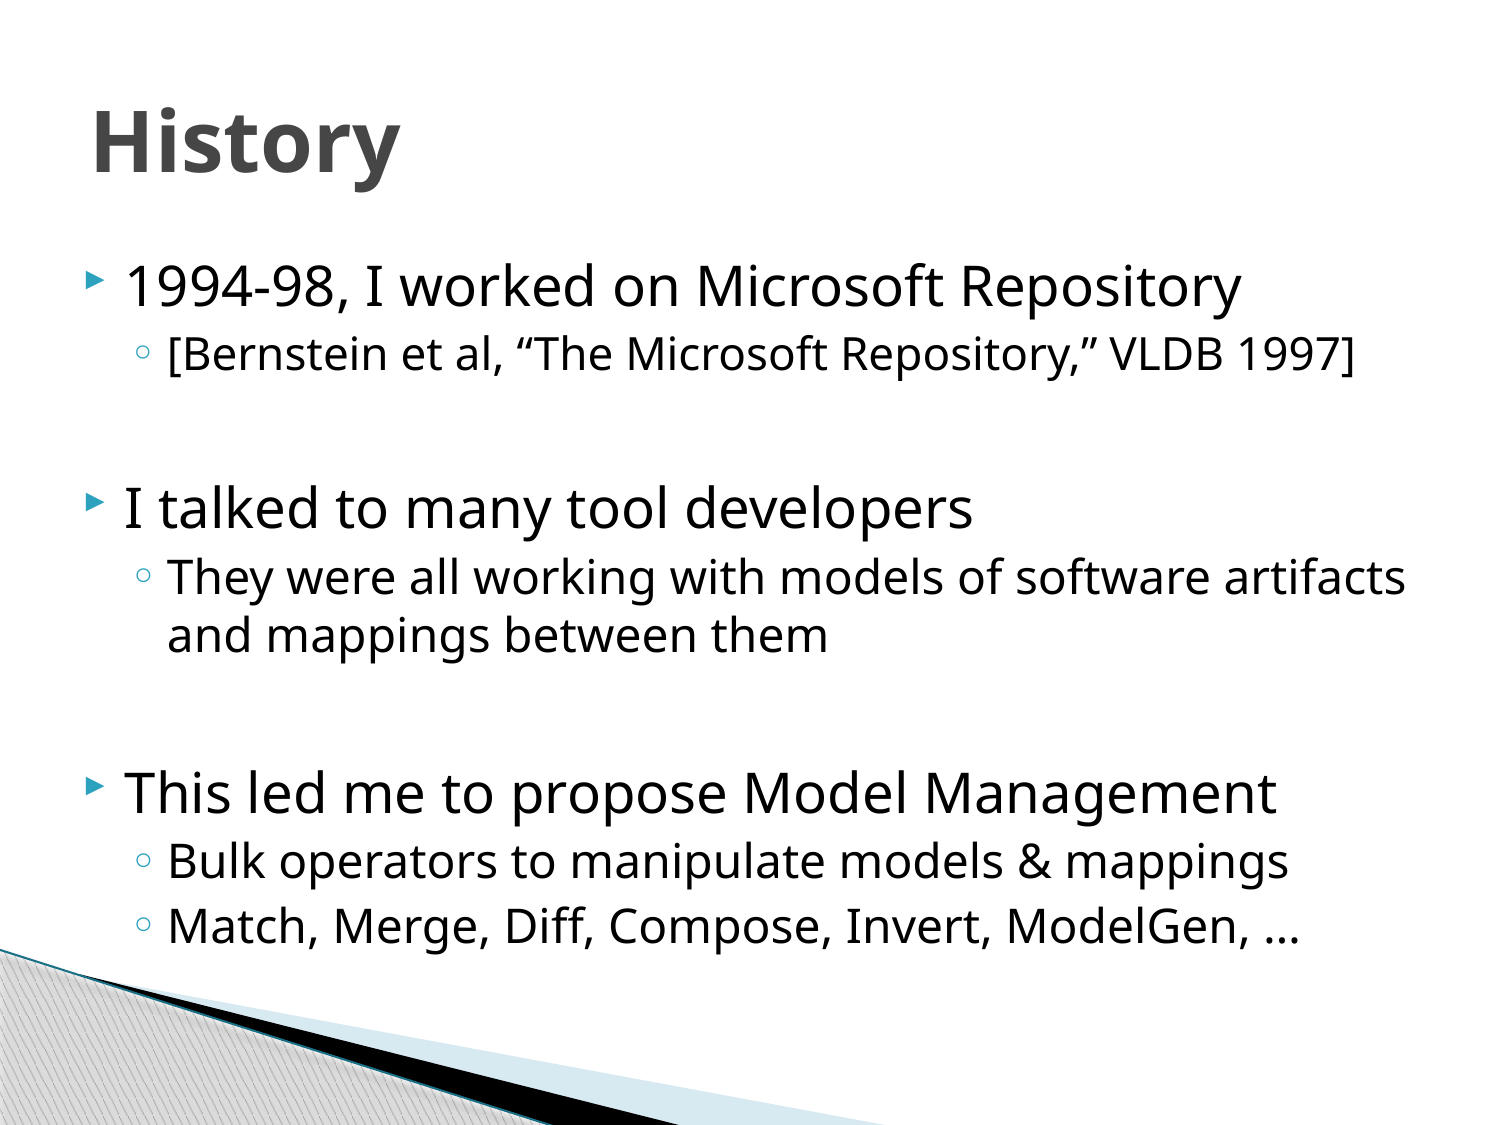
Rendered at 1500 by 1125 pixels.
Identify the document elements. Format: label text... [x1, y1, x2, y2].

title History [75, 45, 1425, 233]
list 1994-98, I worked on Microsoft Repository [Bernstein et al, “The Microsoft Repository,” VLDB 1997] I talked to many tool developers They were all working with models of software artifacts and mappings between them This led me to propose Model Management Bulk operators to manipulate models & mappings Match, Merge, Diff, Compose, Invert, ModelGen, … [50, 243, 1425, 1088]
